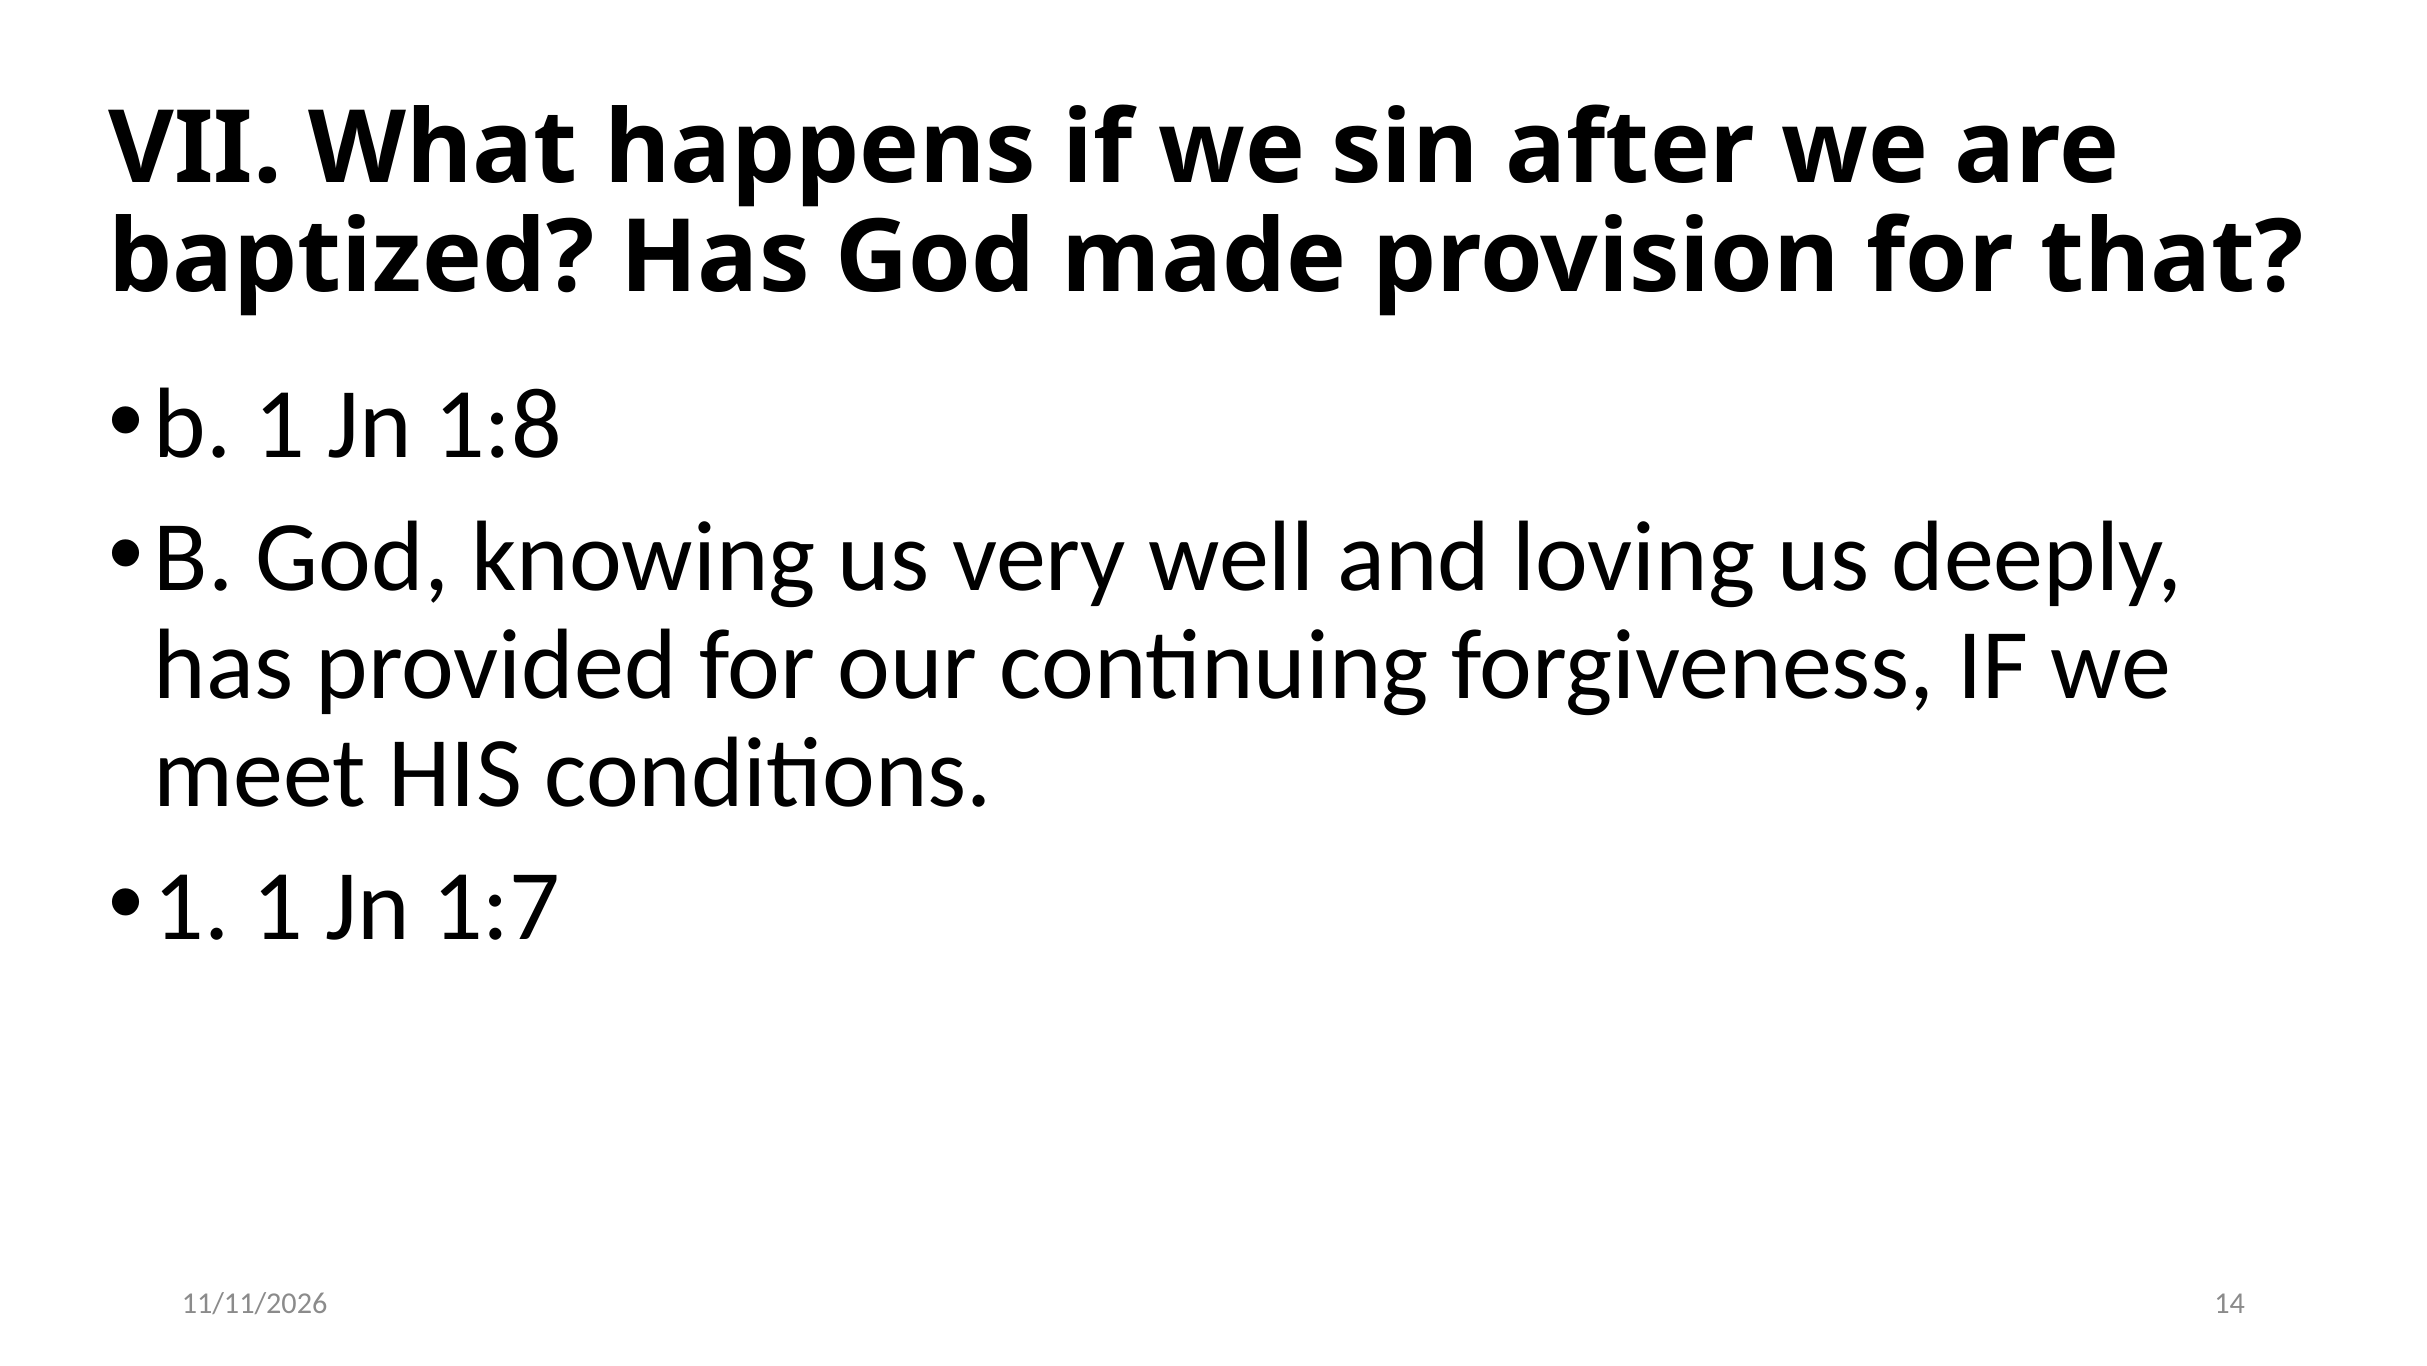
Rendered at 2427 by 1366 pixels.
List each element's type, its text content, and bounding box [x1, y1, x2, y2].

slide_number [166, 1265, 713, 1338]
title VII. What happens if we sin after we are baptized? Has God made provision for that? [93, 72, 2348, 337]
list b. 1 Jn 1:8 B. God, knowing us very well and loving us deeply, has provided for our continuing forgiveness, IF we meet HIS conditions. 1. 1 Jn 1:7 [93, 363, 2300, 1230]
slide_number 14 [1714, 1265, 2260, 1338]
